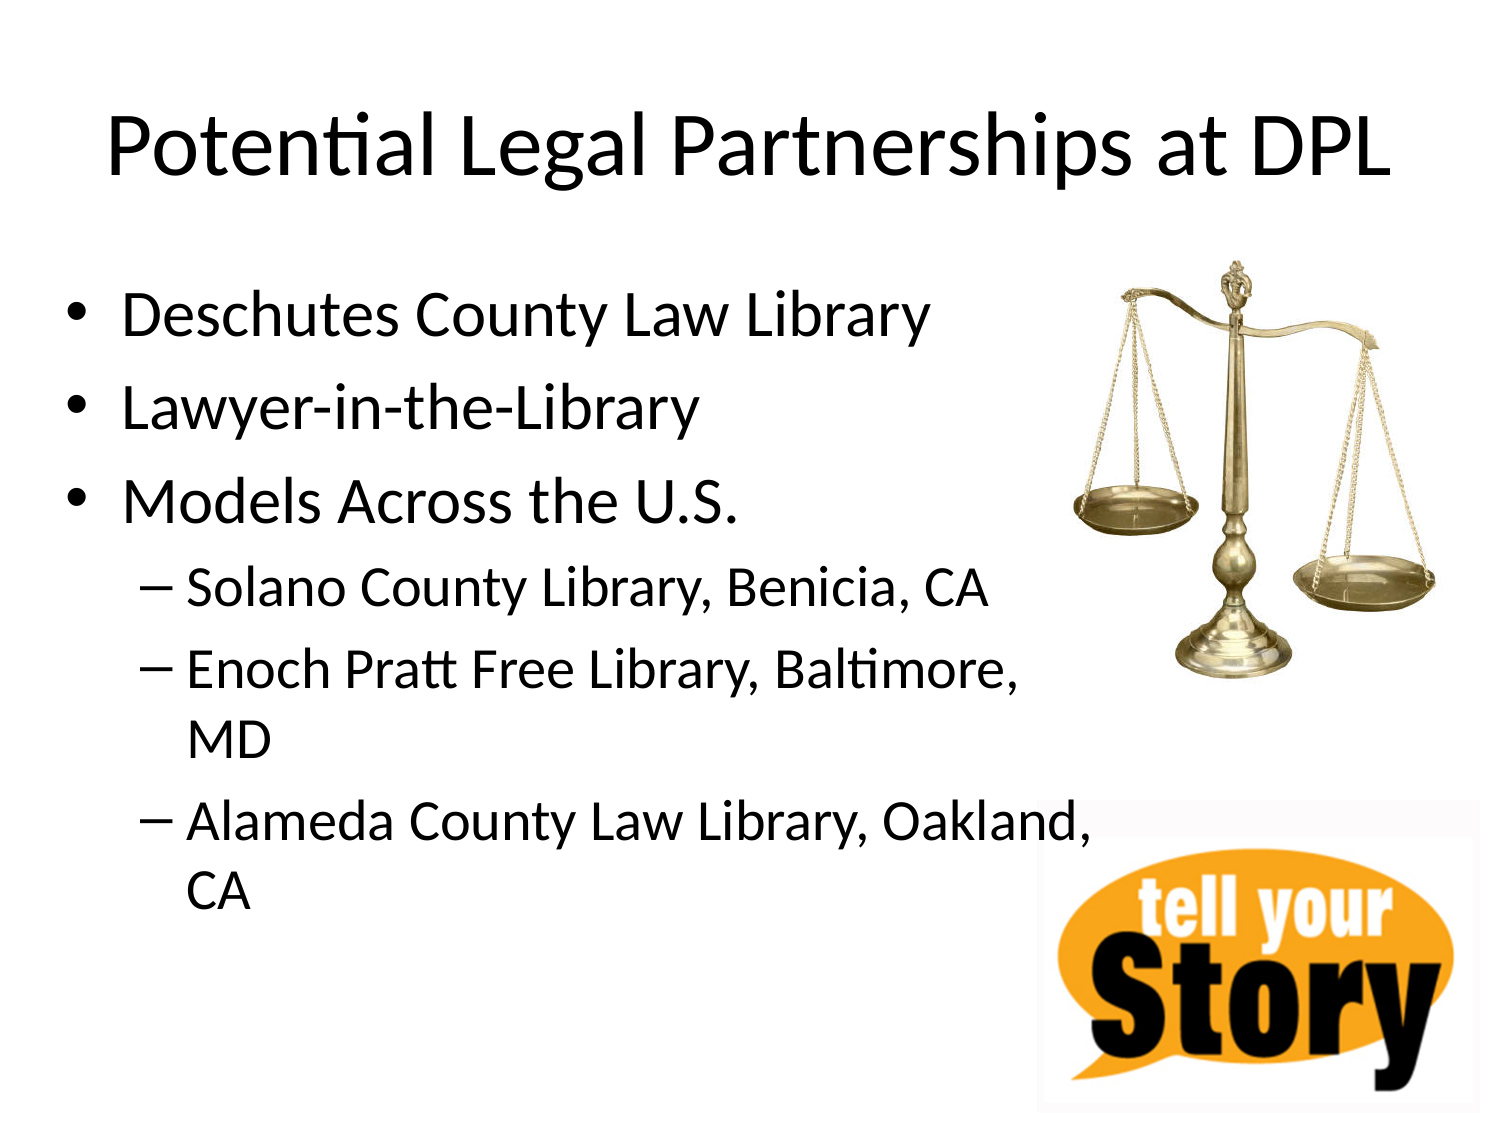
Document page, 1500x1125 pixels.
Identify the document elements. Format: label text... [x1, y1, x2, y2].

picture [1054, 174, 1463, 744]
list Deschutes County Law Library Lawyer-in-the-Library Models Across the U.S. Solano County Library, Benicia, CA Enoch Pratt Free Library, Baltimore, MD Alameda County Law Library, Oakland, CA [50, 262, 1113, 1005]
title Potential Legal Partnerships at DPL [75, 45, 1425, 233]
picture [1037, 800, 1480, 1113]
